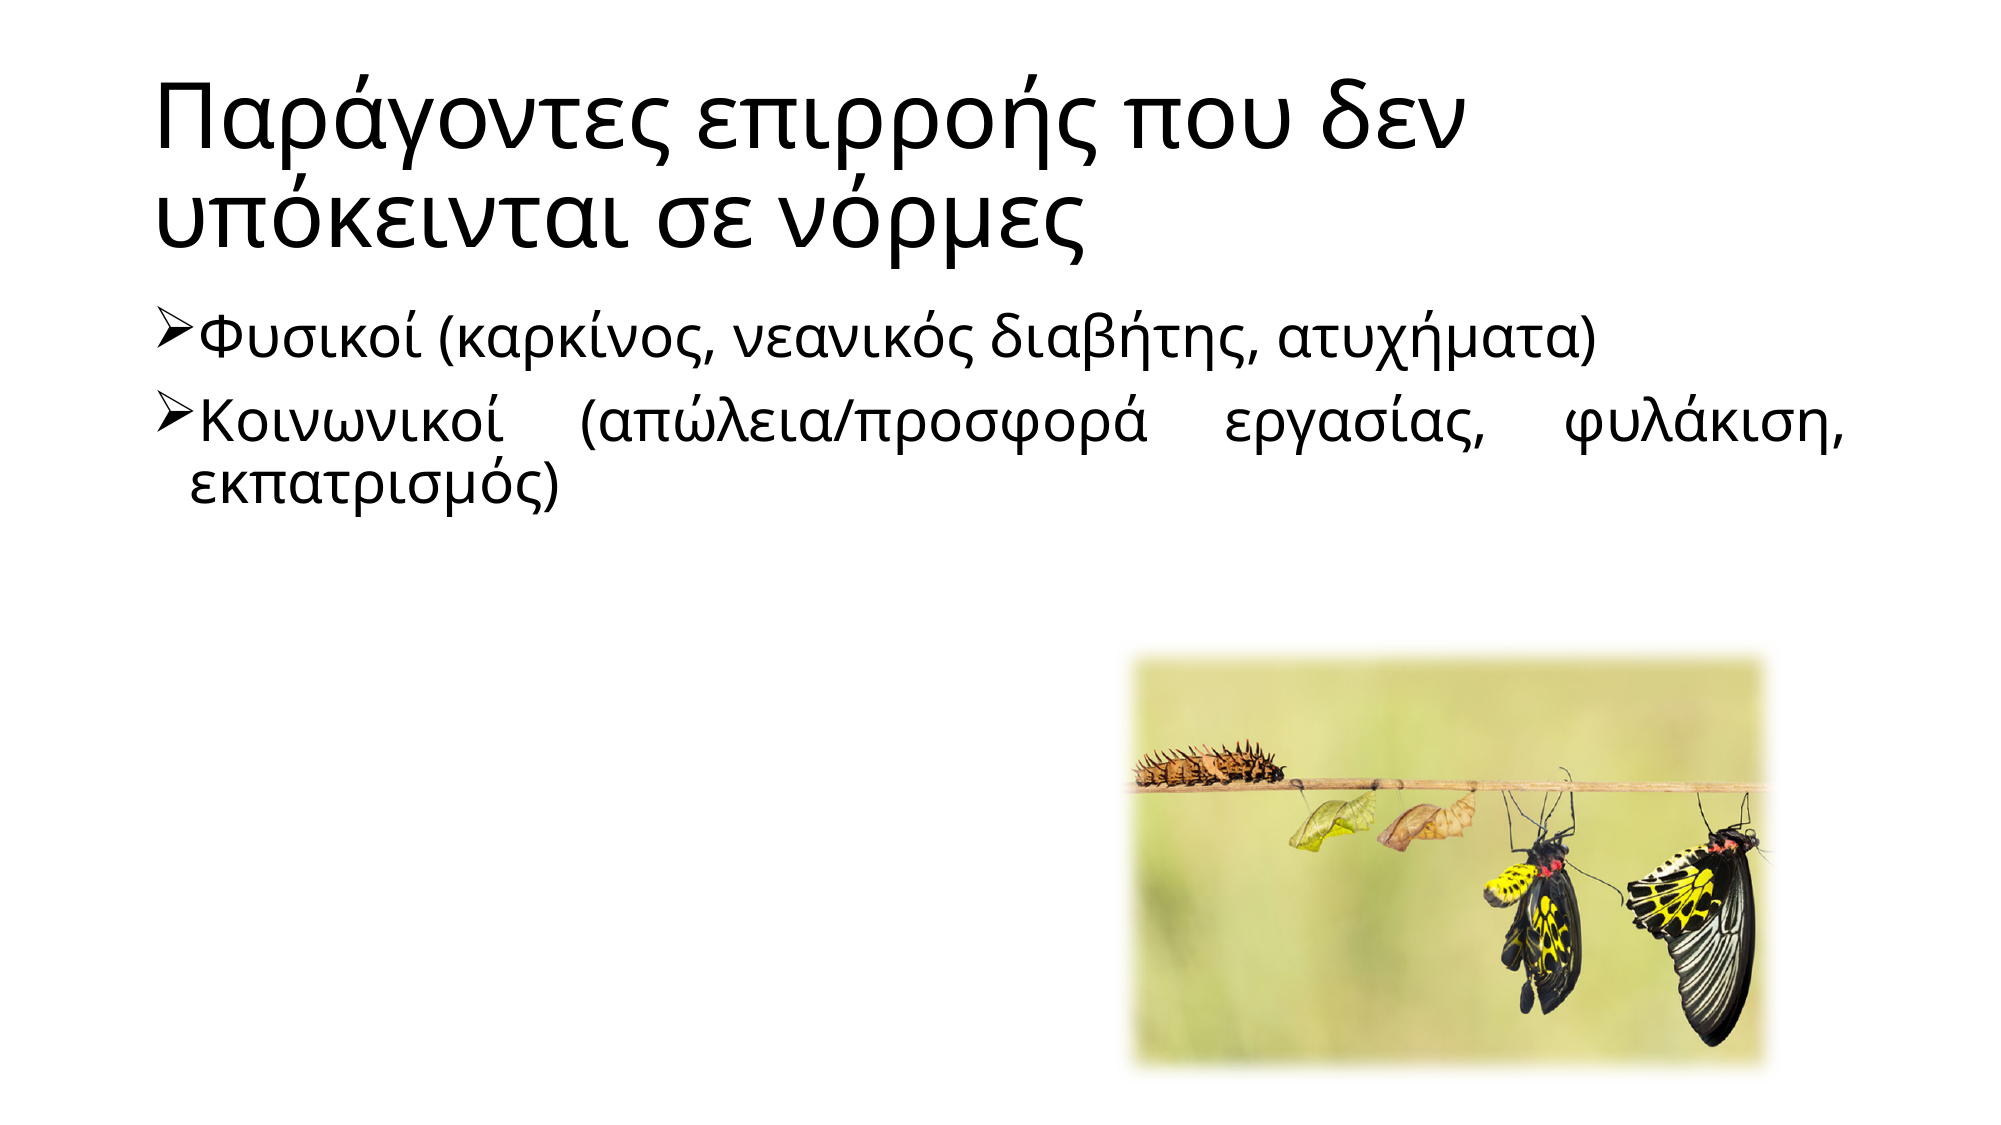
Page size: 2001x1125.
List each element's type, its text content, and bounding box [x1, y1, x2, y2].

picture [1115, 639, 1782, 1084]
list Φυσικοί (καρκίνος, νεανικός διαβήτης, ατυχήματα) Κοινωνικοί (απώλεια/προσφορά εργασίας, φυλάκιση, εκπατρισμός) [137, 299, 1863, 1014]
title Παράγοντες επιρροής που δεν υπόκεινται σε νόρμες [137, 59, 1863, 278]
